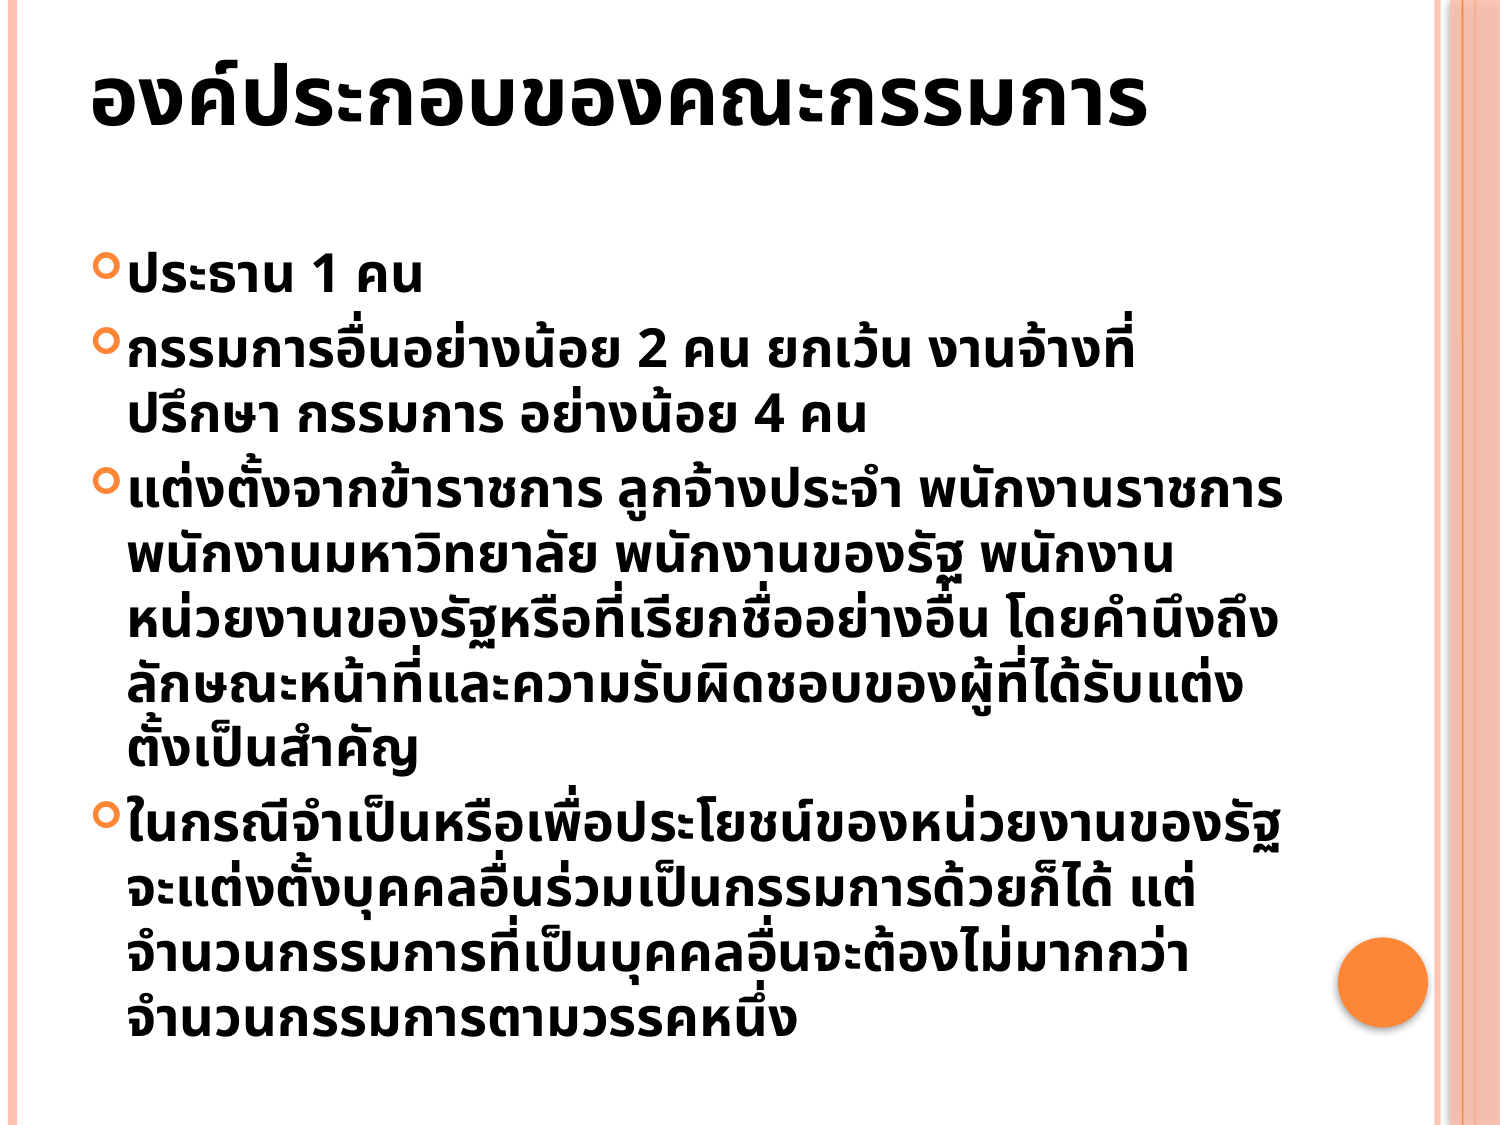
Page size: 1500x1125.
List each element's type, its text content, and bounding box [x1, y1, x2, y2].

list ประธาน 1 คน กรรมการอื่นอย่างน้อย 2 คน ยกเว้น งานจ้างที่ปรึกษา กรรมการ อย่างน้อย 4 คน แต่งตั้งจากข้าราชการ ลูกจ้างประจำ พนักงานราชการ พนักงานมหาวิทยาลัย พนักงานของรัฐ พนักงานหน่วยงานของรัฐหรือที่เรียกชื่ออย่างอื่น โดยคำนึงถึงลักษณะหน้าที่และความรับผิดชอบของผู้ที่ได้รับแต่งตั้งเป็นสำคัญ ในกรณีจำเป็นหรือเพื่อประโยชน์ของหน่วยงานของรัฐจะแต่งตั้งบุคคลอื่นร่วมเป็นกรรมการด้วยก็ได้ แต่จำนวนกรรมการที่เป็นบุคคลอื่นจะต้องไม่มากกว่าจำนวนกรรมการตามวรรคหนึ่ง [75, 172, 1300, 1062]
title องค์ประกอบของคณะกรรมการ [75, 45, 1300, 149]
